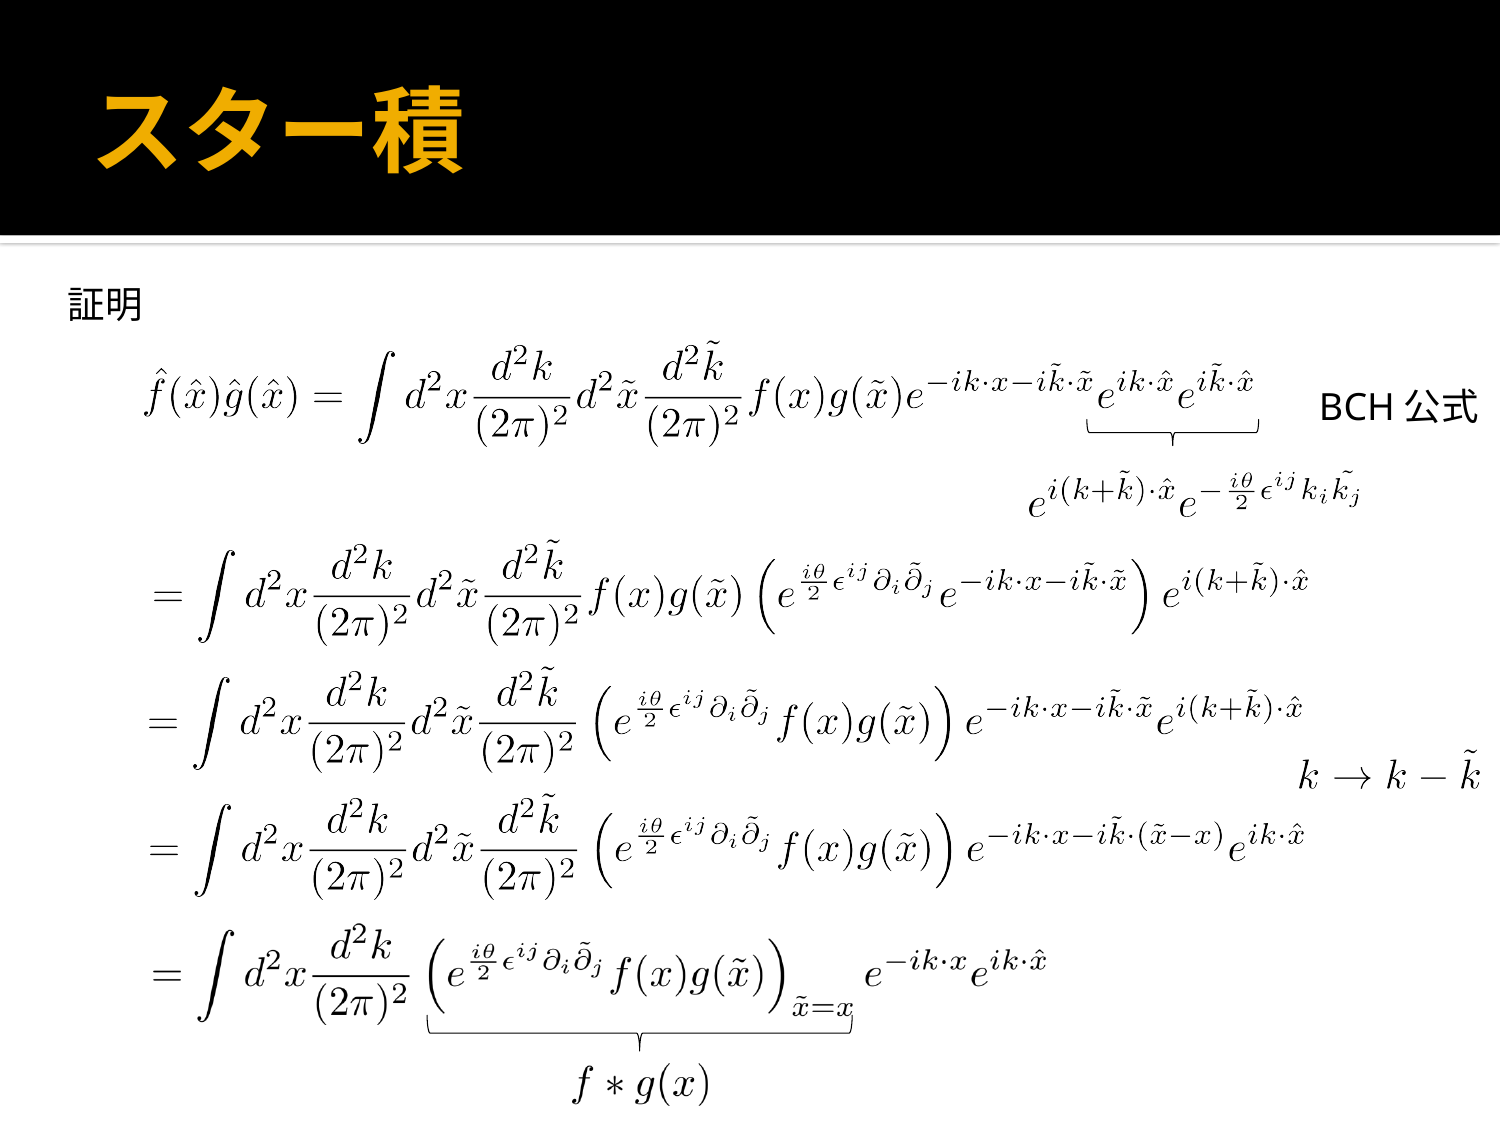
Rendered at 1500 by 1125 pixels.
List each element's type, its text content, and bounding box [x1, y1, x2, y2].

picture [1029, 470, 1359, 517]
picture [153, 923, 1046, 1026]
picture [572, 1063, 708, 1106]
text_box 証明 [52, 273, 158, 334]
text_box BCH公式 [1304, 376, 1494, 436]
picture [154, 539, 1308, 646]
title スター積 [75, 25, 1425, 231]
text_box [1255, 418, 1260, 434]
text_box [636, 1034, 643, 1052]
picture [144, 340, 1253, 447]
picture [150, 793, 1304, 900]
picture [149, 666, 1480, 789]
